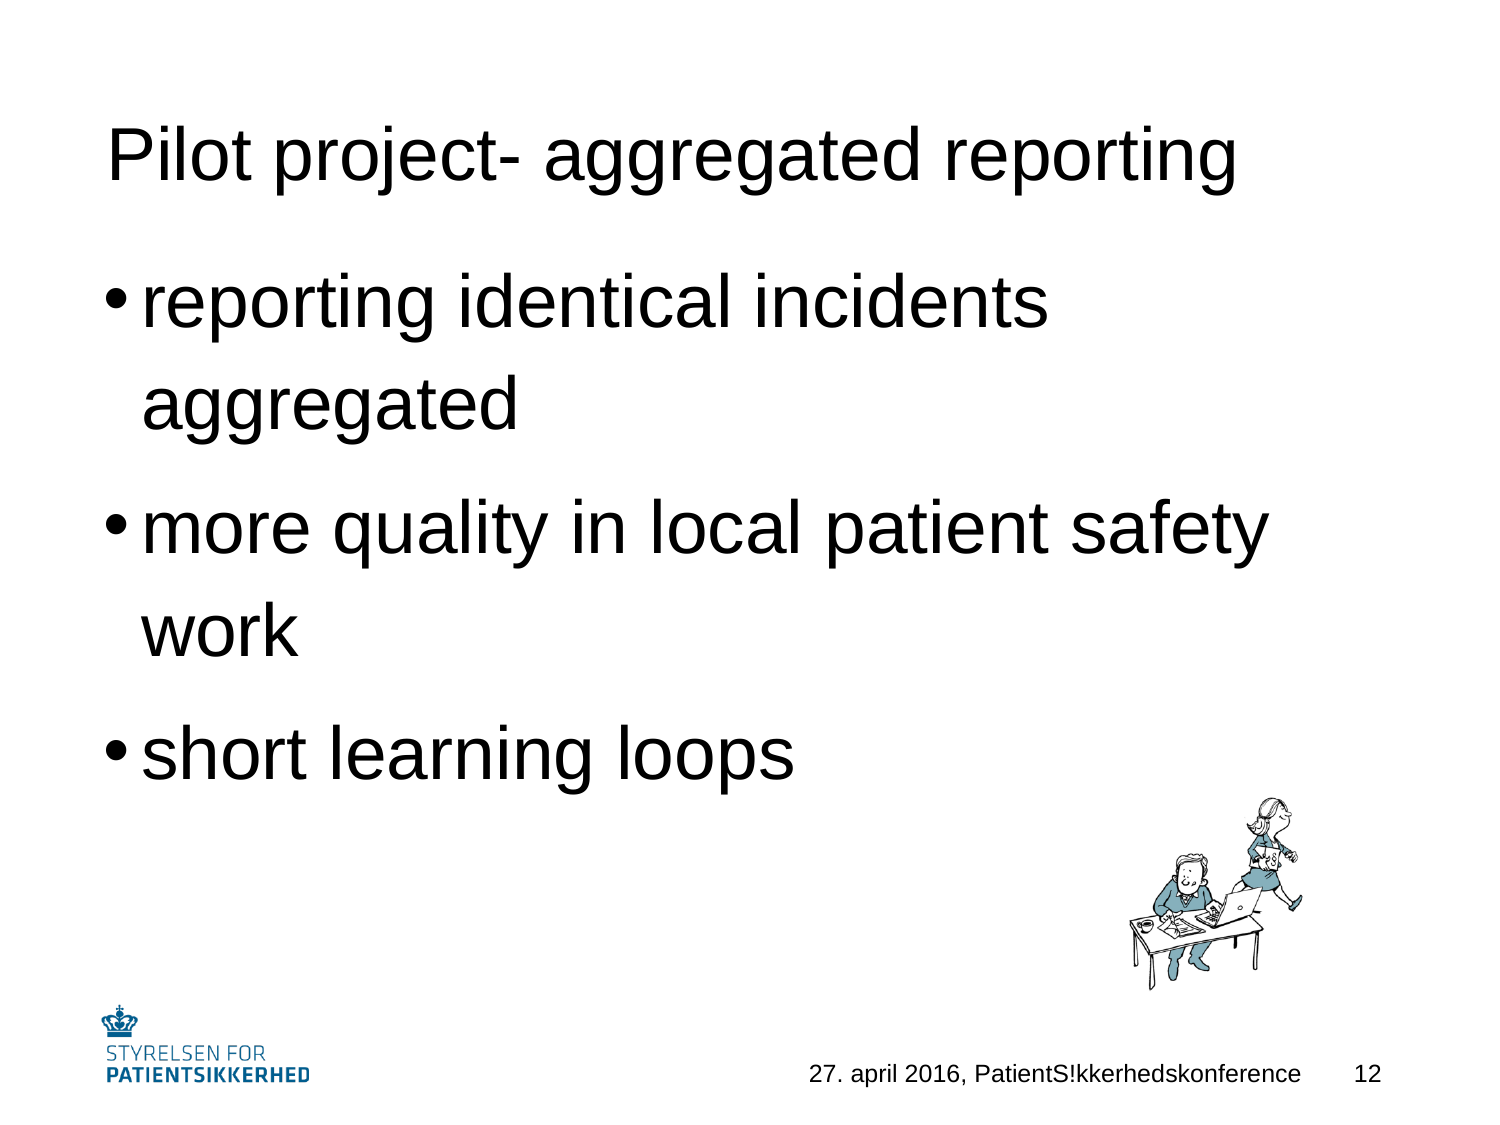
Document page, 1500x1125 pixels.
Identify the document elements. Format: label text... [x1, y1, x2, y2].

title Pilot project- aggregated reporting [91, 59, 1397, 205]
picture [1127, 789, 1304, 1005]
picture [28, 1000, 313, 1101]
list reporting identical incidents aggregated more quality in local patient safety work short learning loops [88, 232, 1397, 1014]
picture [121, 1016, 129, 1028]
footer 27. april 2016, PatientS!kkerhedskonference [316, 1042, 1318, 1103]
slide_number 12 [1318, 1042, 1397, 1103]
